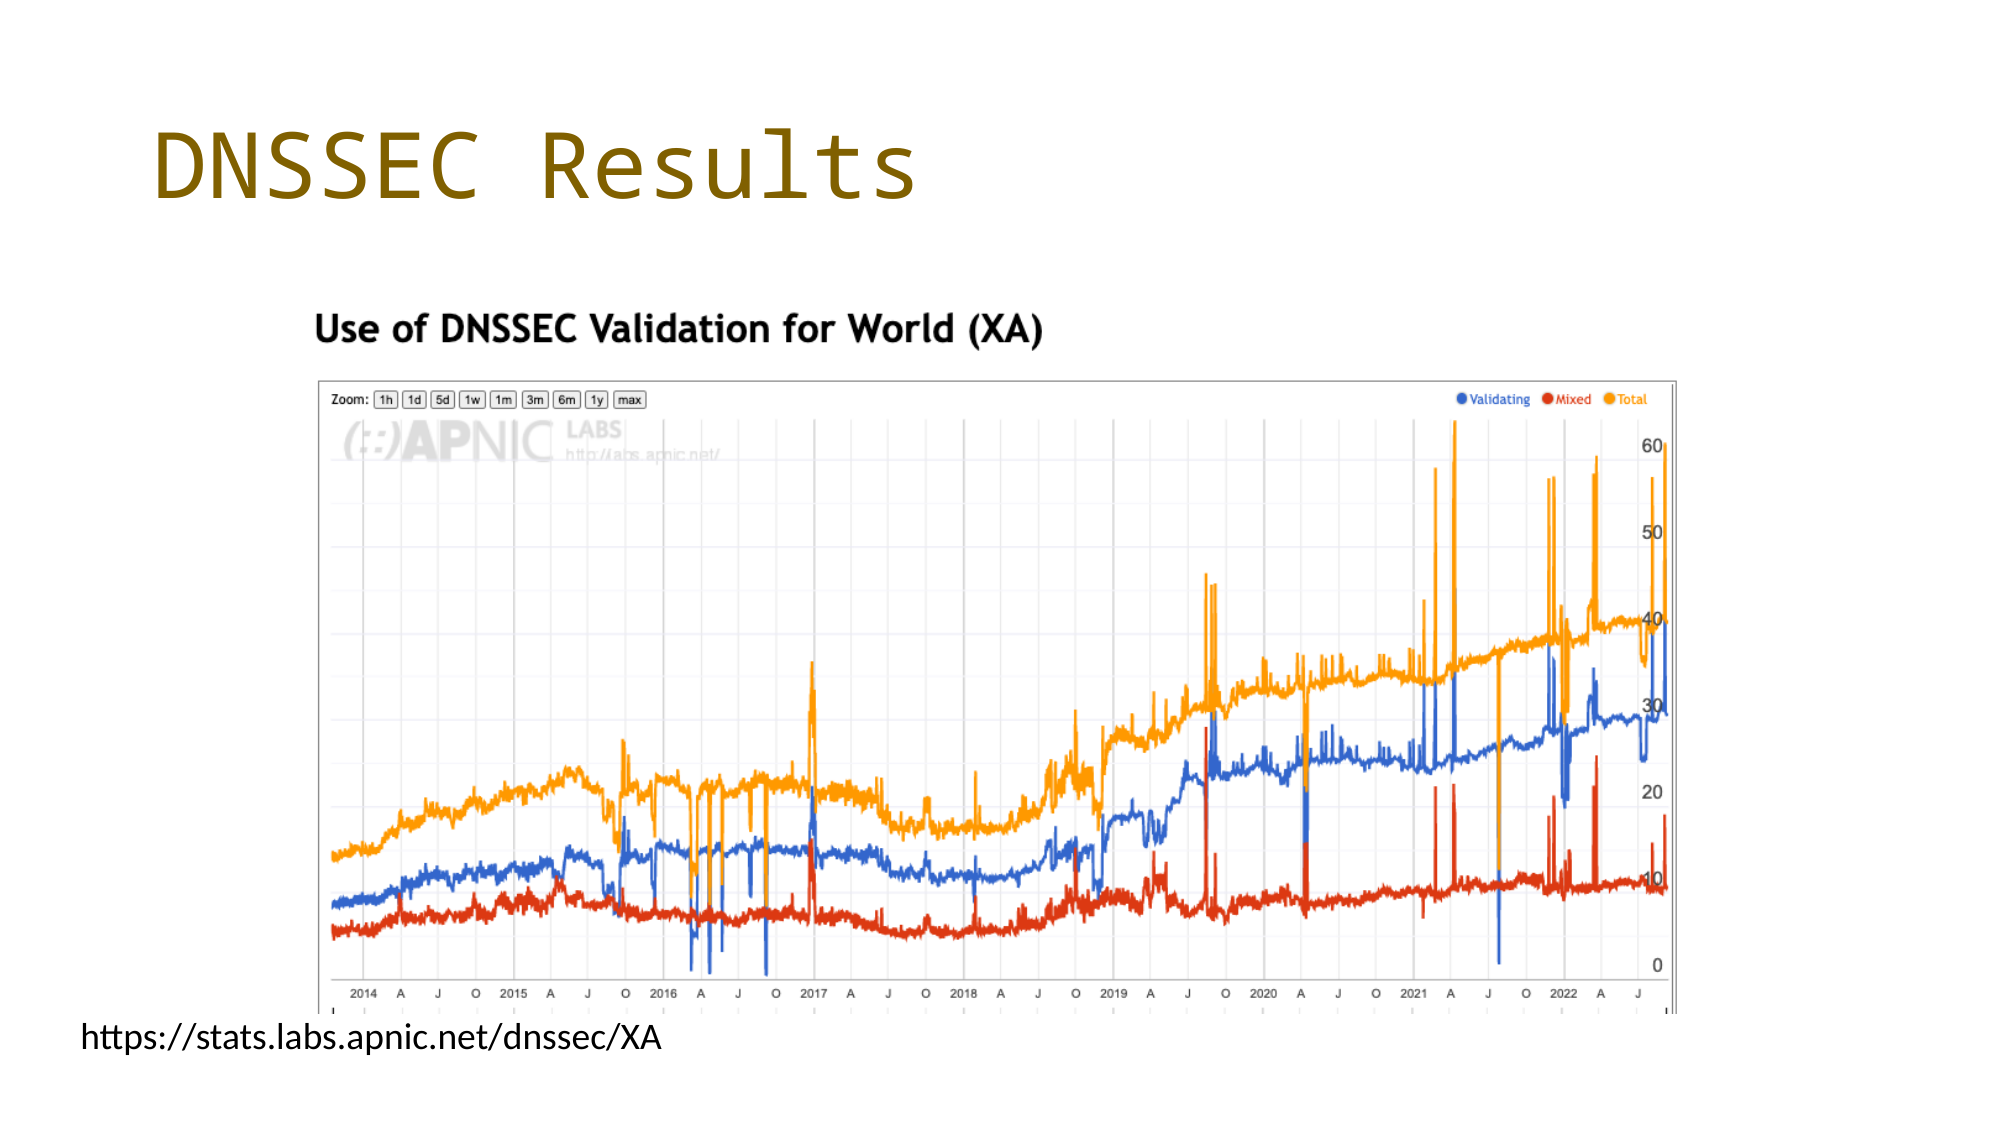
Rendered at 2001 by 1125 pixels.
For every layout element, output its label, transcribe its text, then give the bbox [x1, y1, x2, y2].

title DNSSEC Results [137, 59, 1863, 278]
text_box https://stats.labs.apnic.net/dnssec/XA [65, 1004, 678, 1065]
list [307, 299, 1693, 1014]
